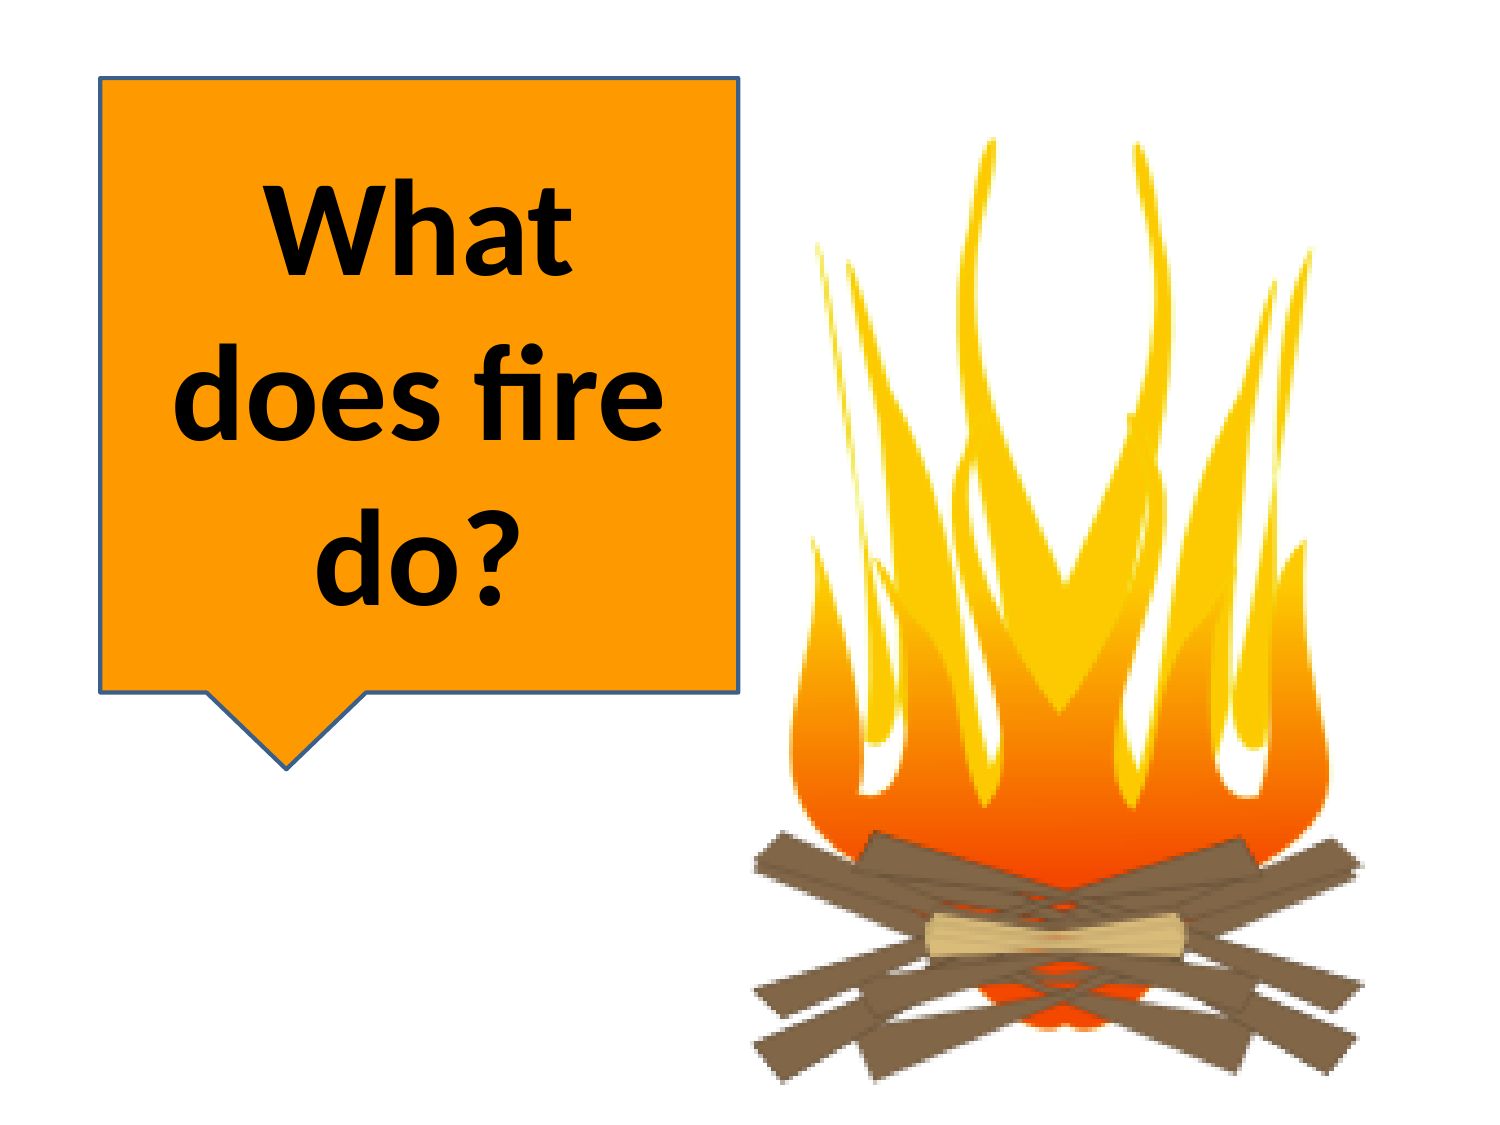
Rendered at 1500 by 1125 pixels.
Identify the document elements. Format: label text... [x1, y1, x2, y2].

text_box What does fire do? [98, 76, 741, 772]
picture [749, 136, 1365, 1086]
